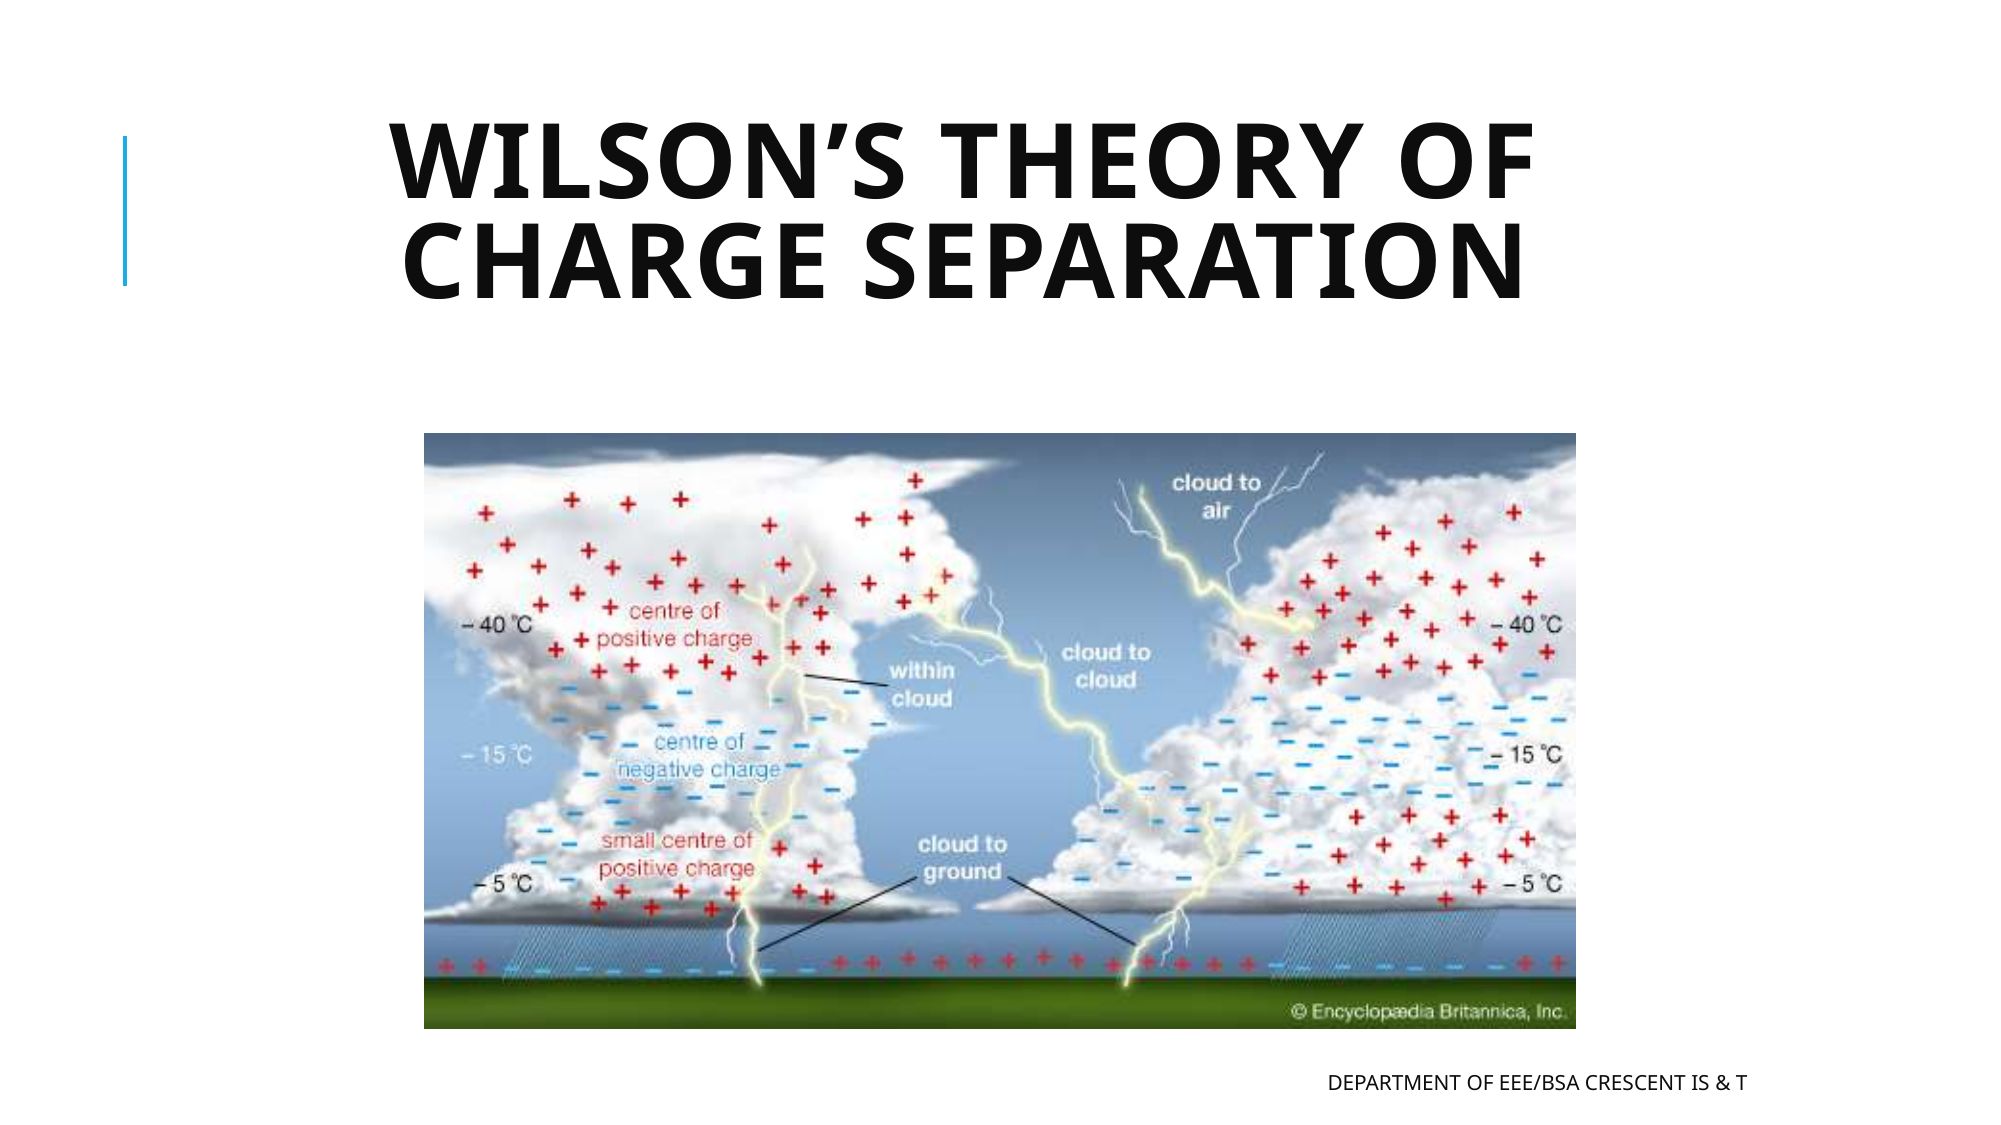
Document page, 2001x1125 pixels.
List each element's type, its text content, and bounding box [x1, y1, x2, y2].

footer Department of EEE/BSA CRESCENT IS & T [794, 1061, 1763, 1107]
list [424, 433, 1576, 1029]
title Wilson’s Theory of Charge Separation [168, 96, 1763, 342]
